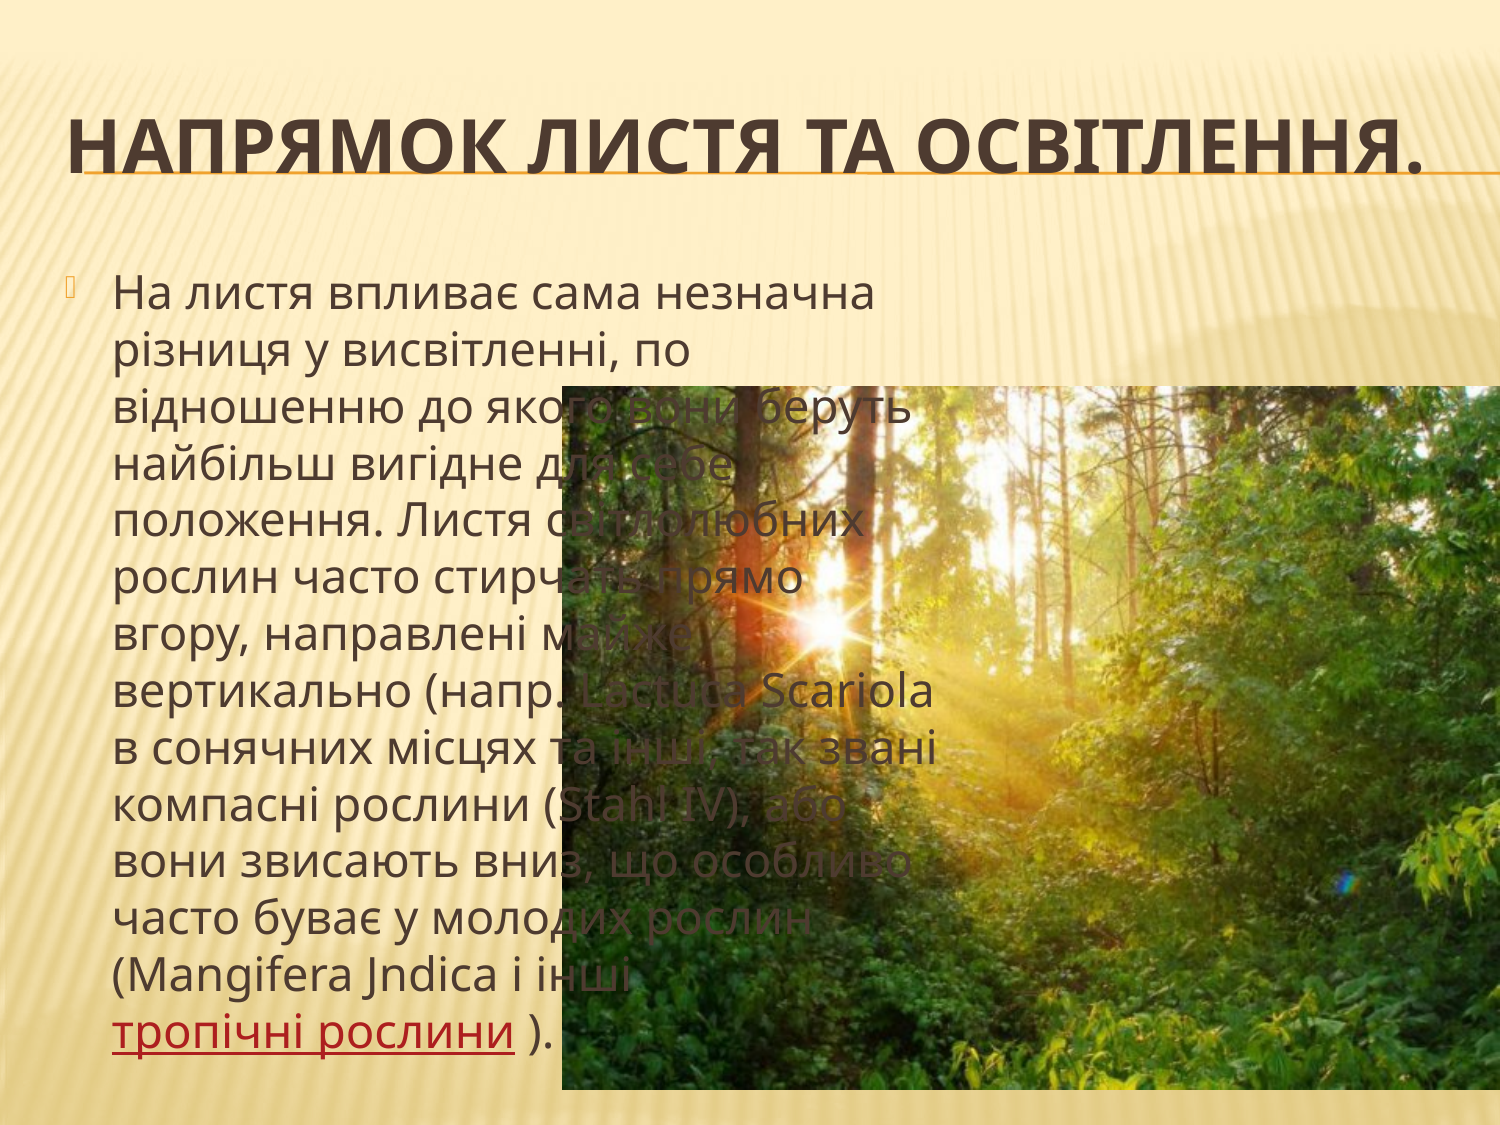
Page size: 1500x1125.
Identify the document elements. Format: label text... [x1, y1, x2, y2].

picture [562, 386, 1500, 1091]
title Напрямок листя та освітлення. [50, 75, 1475, 213]
list На листя впливає сама незначна різниця у висвітленні, по відношенню до якого вони беруть найбільш вигідне для себе положення. Листя світлолюбних рослин часто стирчать прямо вгору, направлені майже вертикально (напр. Lactuca Scariola в сонячних місцях та інші, так звані компасні рослини (Stahl IV), або вони звисають вниз, що особливо часто буває у молодих рослин (Mangifera Jndica і інші тропічні рослини ). [50, 254, 961, 1090]
